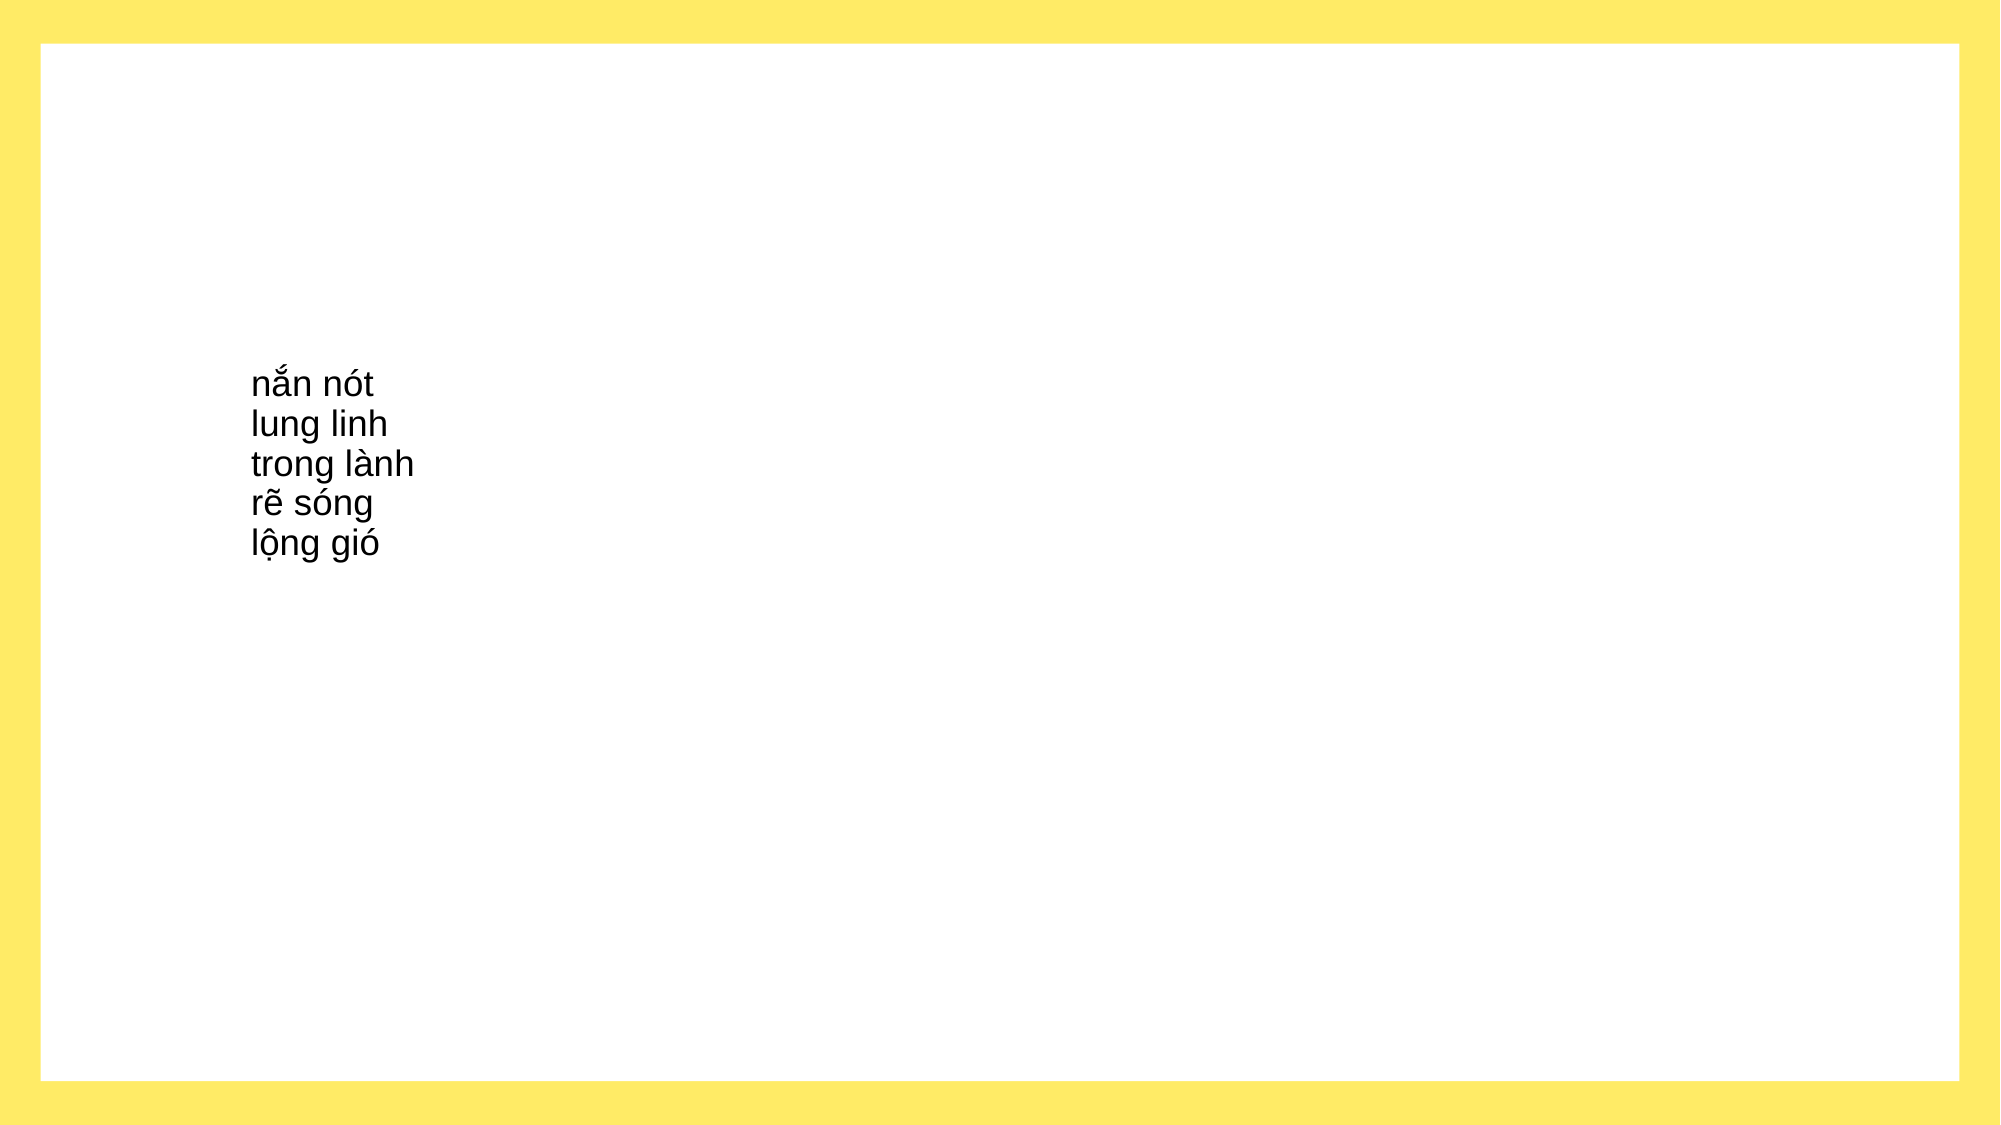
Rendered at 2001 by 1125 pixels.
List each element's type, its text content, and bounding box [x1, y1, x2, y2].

title nắn nót lung linh trong lành rẽ sóng lộng gió [235, 355, 1961, 573]
